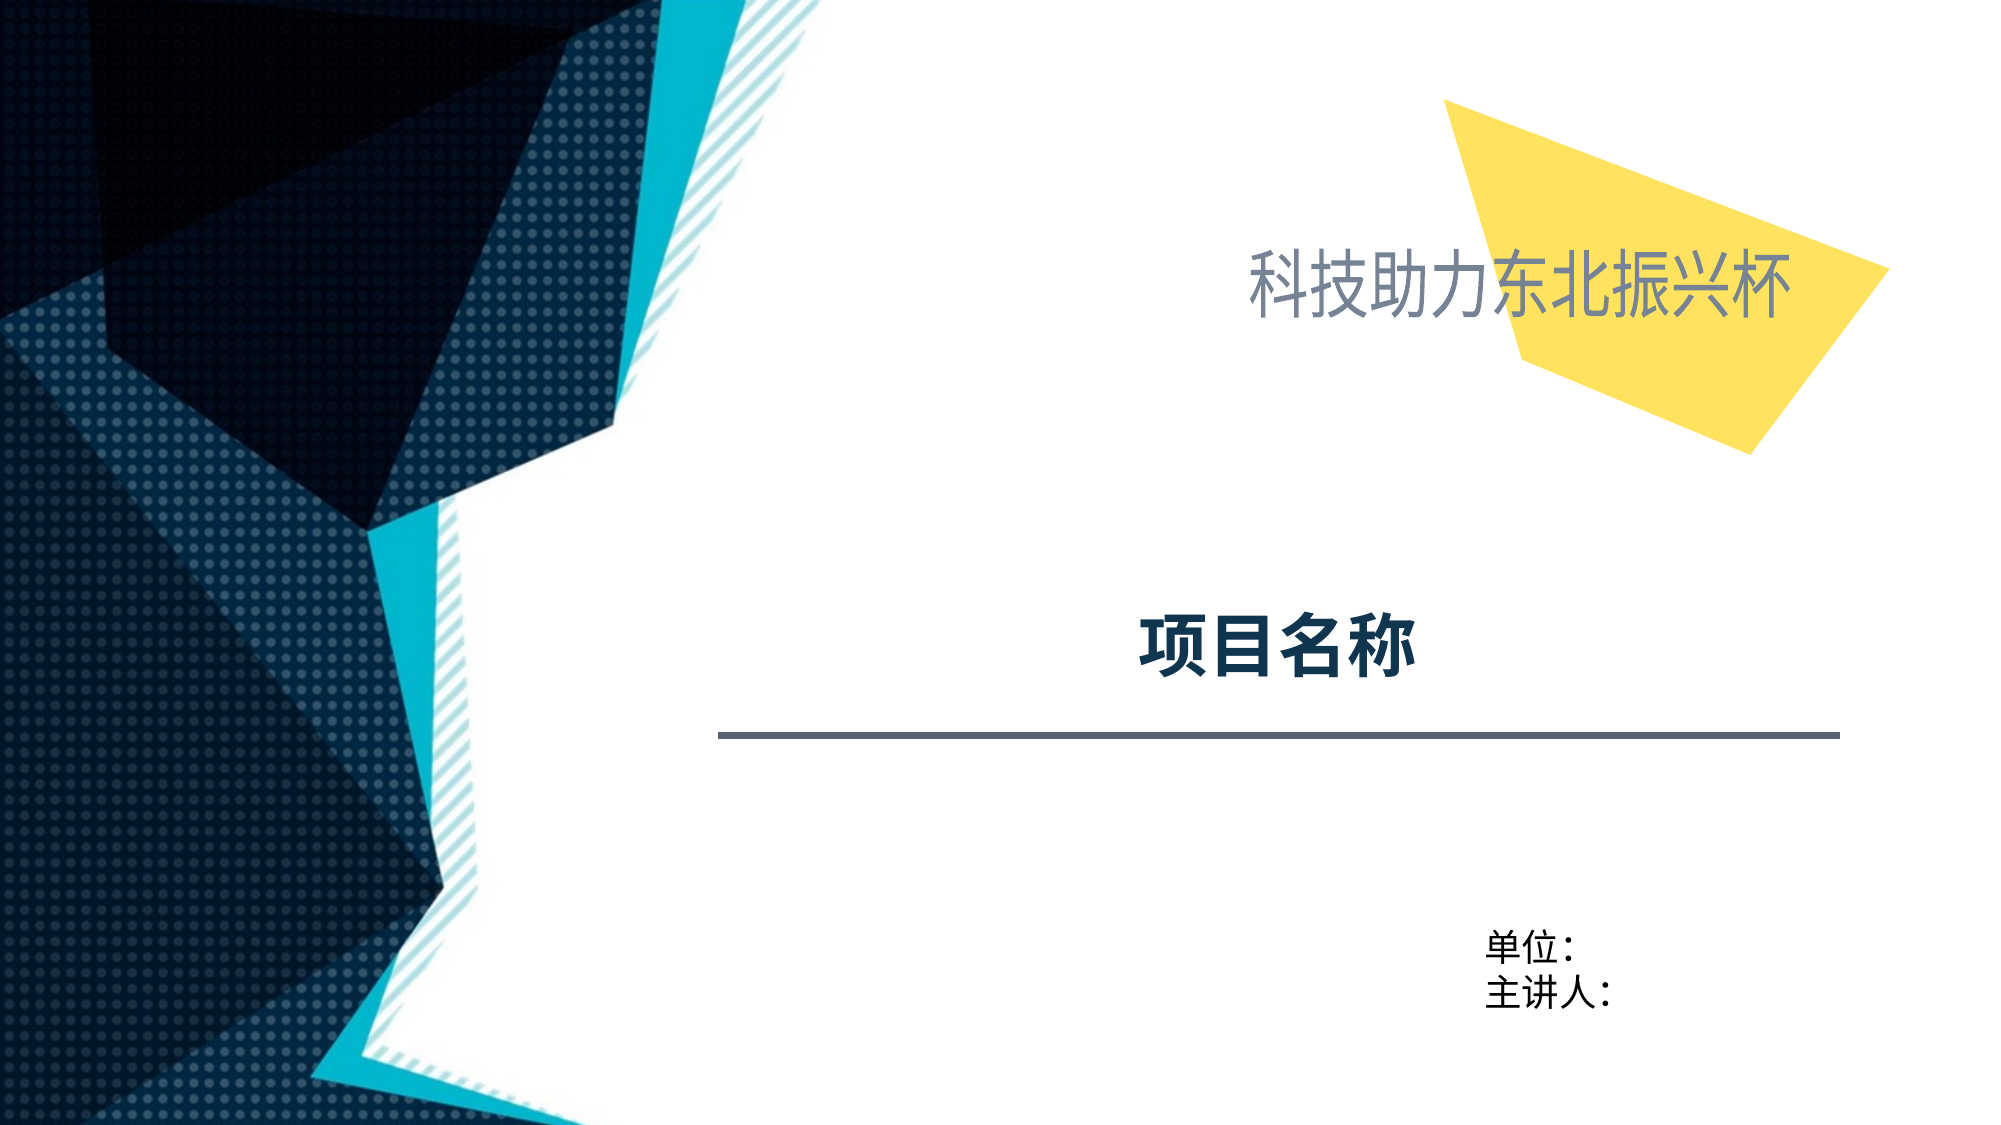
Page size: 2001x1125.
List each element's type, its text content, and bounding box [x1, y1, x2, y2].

picture [0, 0, 832, 1125]
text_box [1249, 99, 1890, 455]
title 项目名称 [667, 555, 1890, 695]
text_box 单位： 主讲人： [1469, 917, 1650, 1022]
